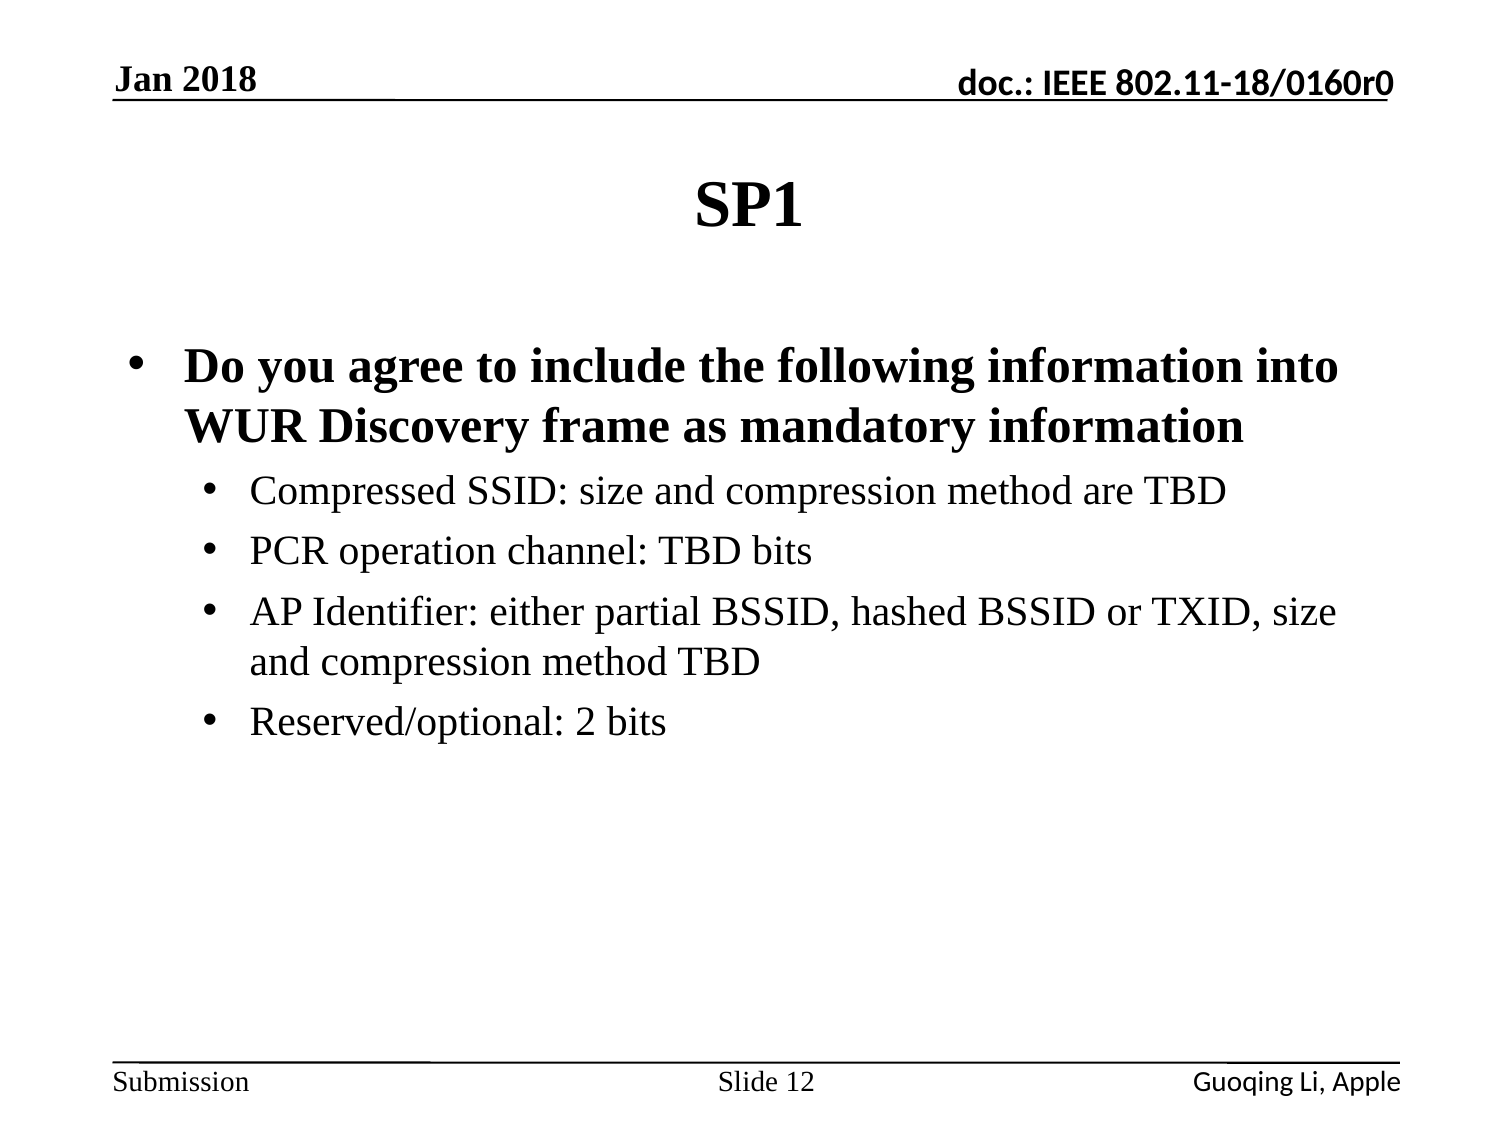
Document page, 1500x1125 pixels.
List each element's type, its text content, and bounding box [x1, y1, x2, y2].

title SP1 [112, 112, 1388, 288]
slide_number Slide 12 [712, 1061, 821, 1123]
list Do you agree to include the following information into WUR Discovery frame as mandatory information Compressed SSID: size and compression method are TBD PCR operation channel: TBD bits AP Identifier: either partial BSSID, hashed BSSID or TXID, size and compression method TBD Reserved/optional: 2 bits [112, 324, 1388, 1000]
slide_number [114, 54, 423, 100]
footer Guoqing Li, Apple [878, 1061, 1402, 1093]
